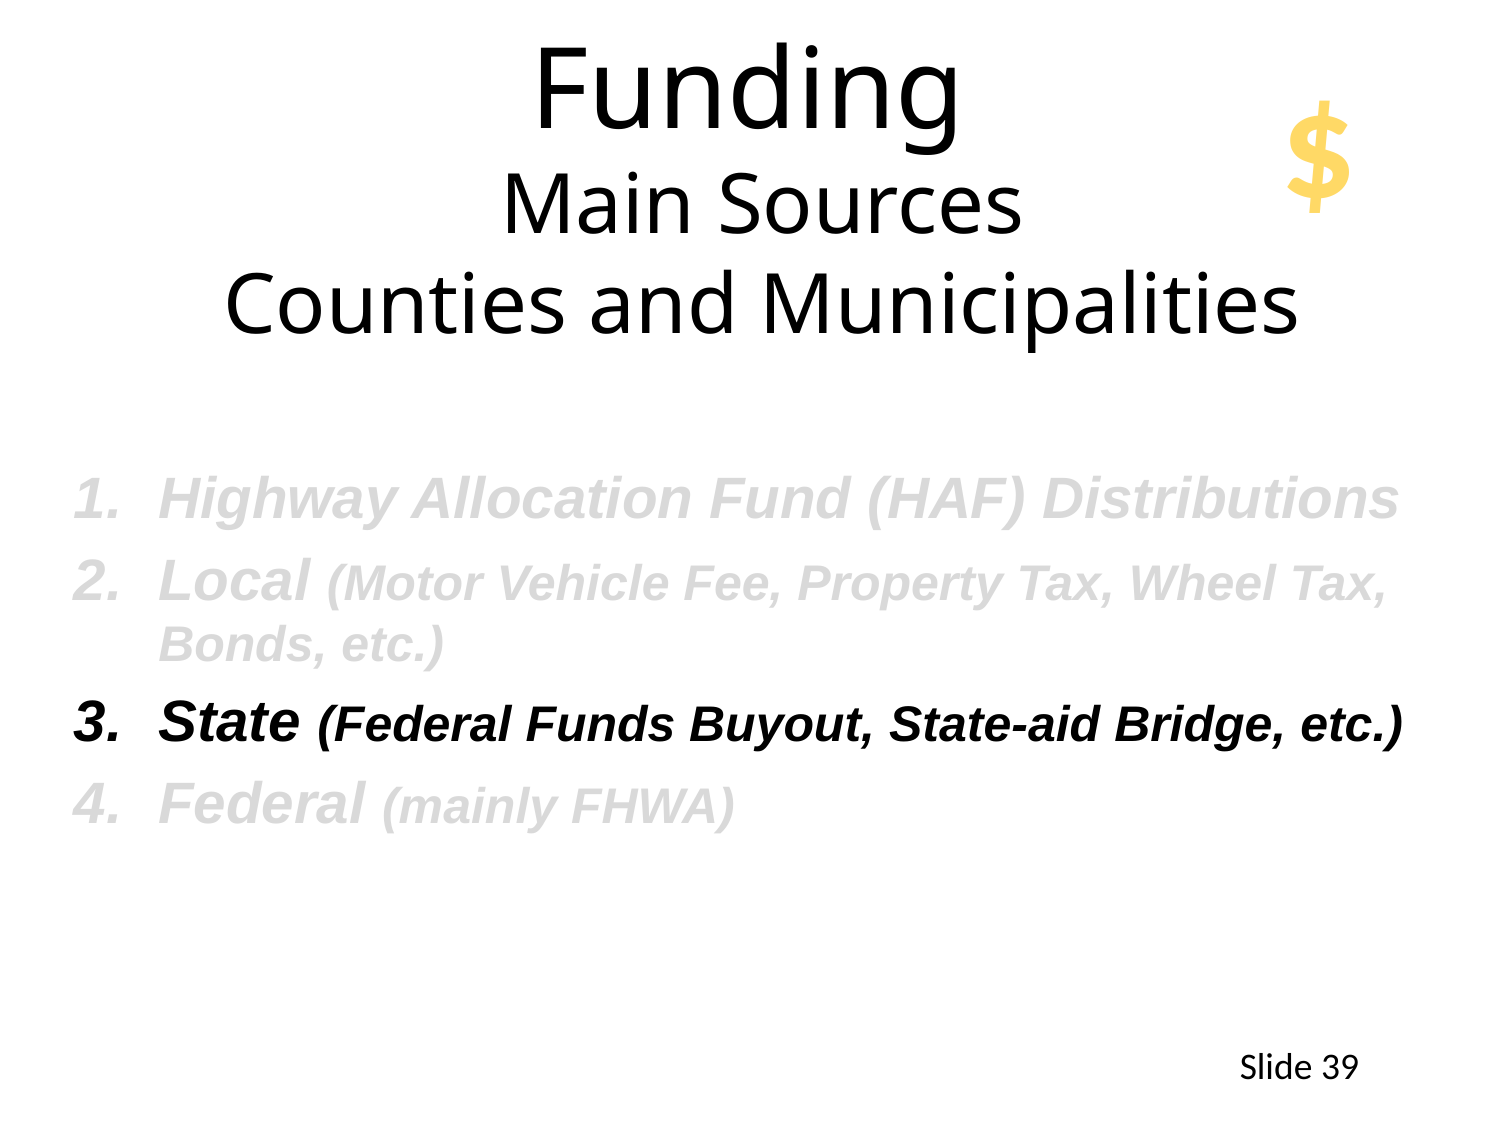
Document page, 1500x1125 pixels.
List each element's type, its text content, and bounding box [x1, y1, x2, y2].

text_box Slide 39 [1224, 1034, 1413, 1125]
text_box Highway Allocation Fund (HAF) Distributions Local (Motor Vehicle Fee, Property Tax, Wheel Tax, Bonds, etc.) State (Federal Funds Buyout, State-aid Bridge, etc.) Federal (mainly FHWA) [58, 452, 1466, 925]
text_box $ [1265, 40, 1372, 236]
text_box Funding Main Sources Counties and Municipalities [58, 60, 1466, 307]
